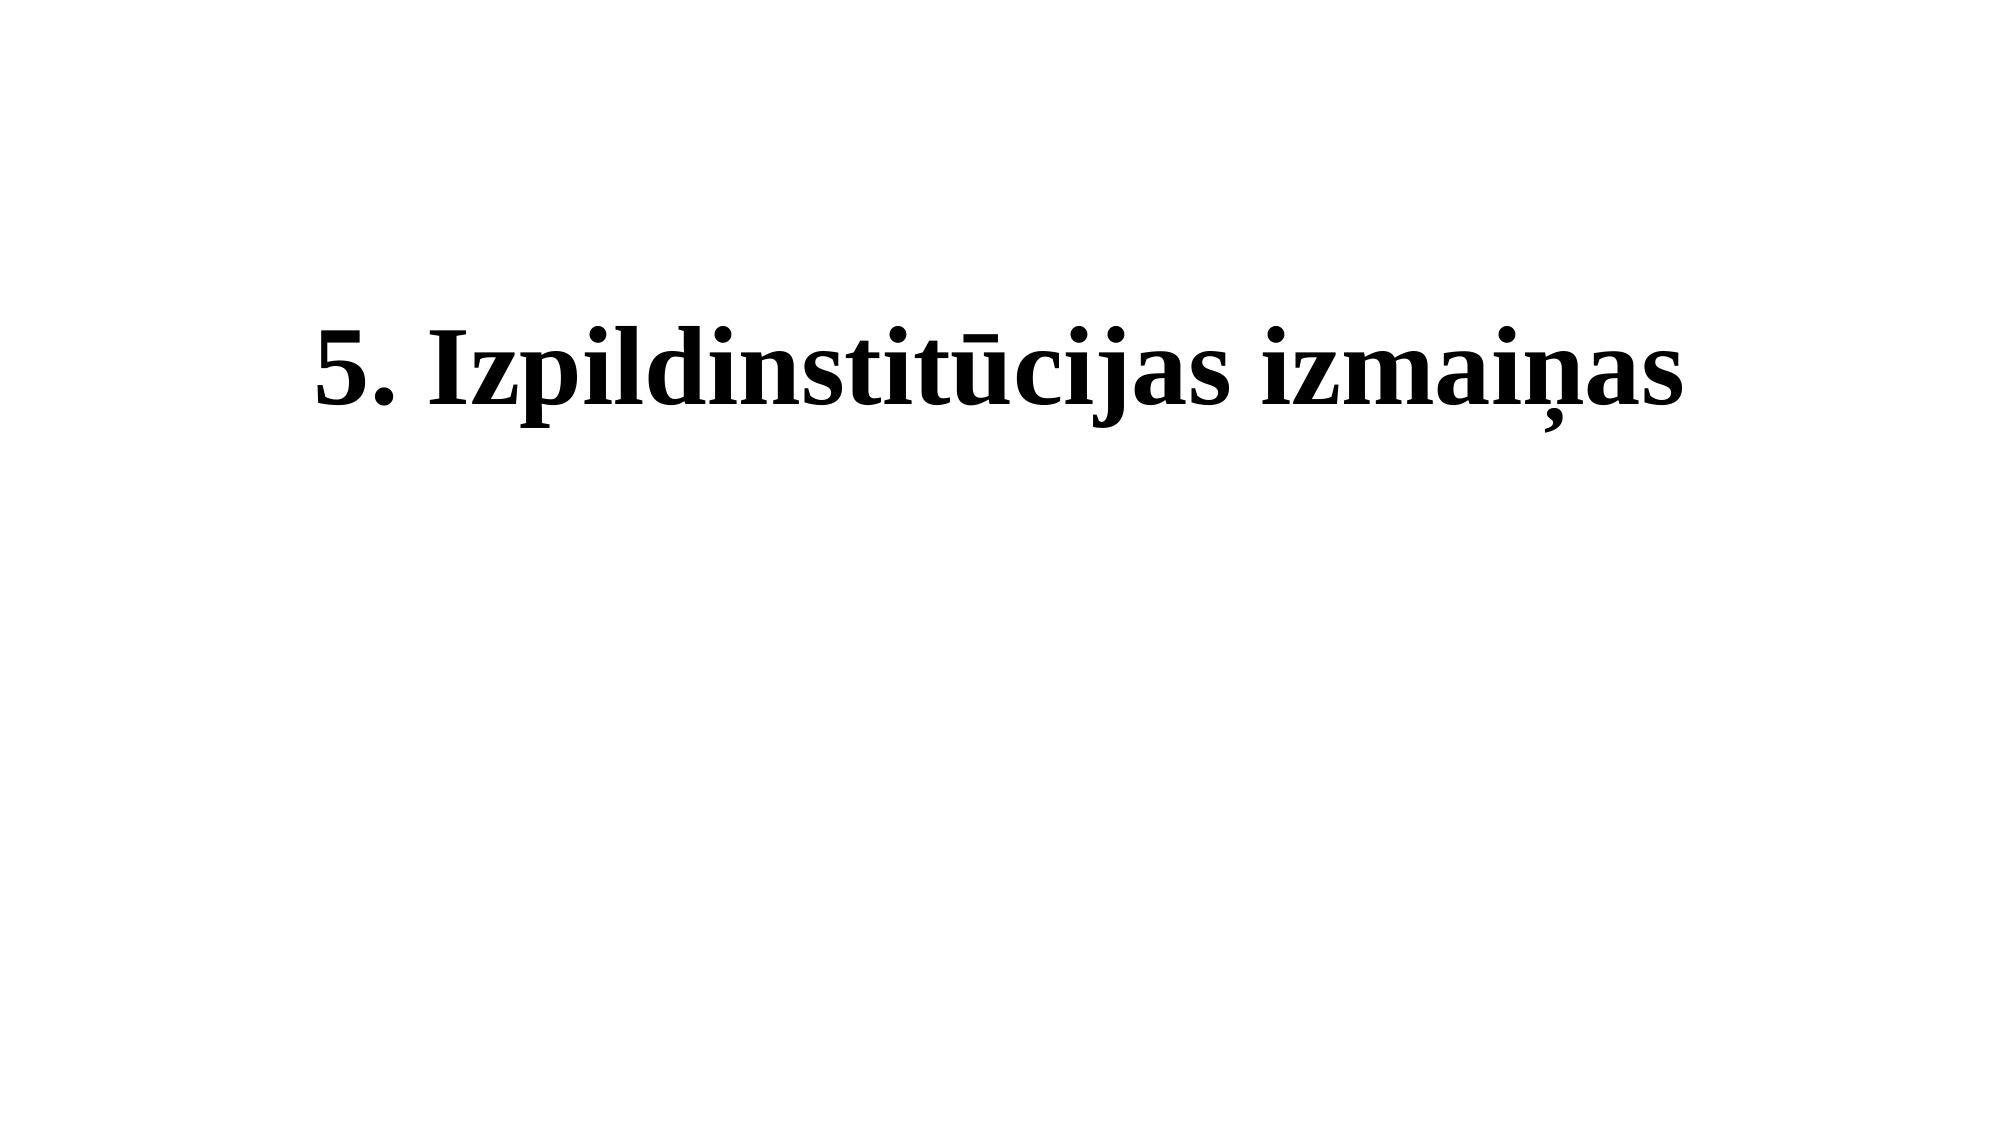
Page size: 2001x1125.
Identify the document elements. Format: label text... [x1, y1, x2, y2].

list 5. Izpildinstitūcijas izmaiņas [137, 299, 1863, 1014]
